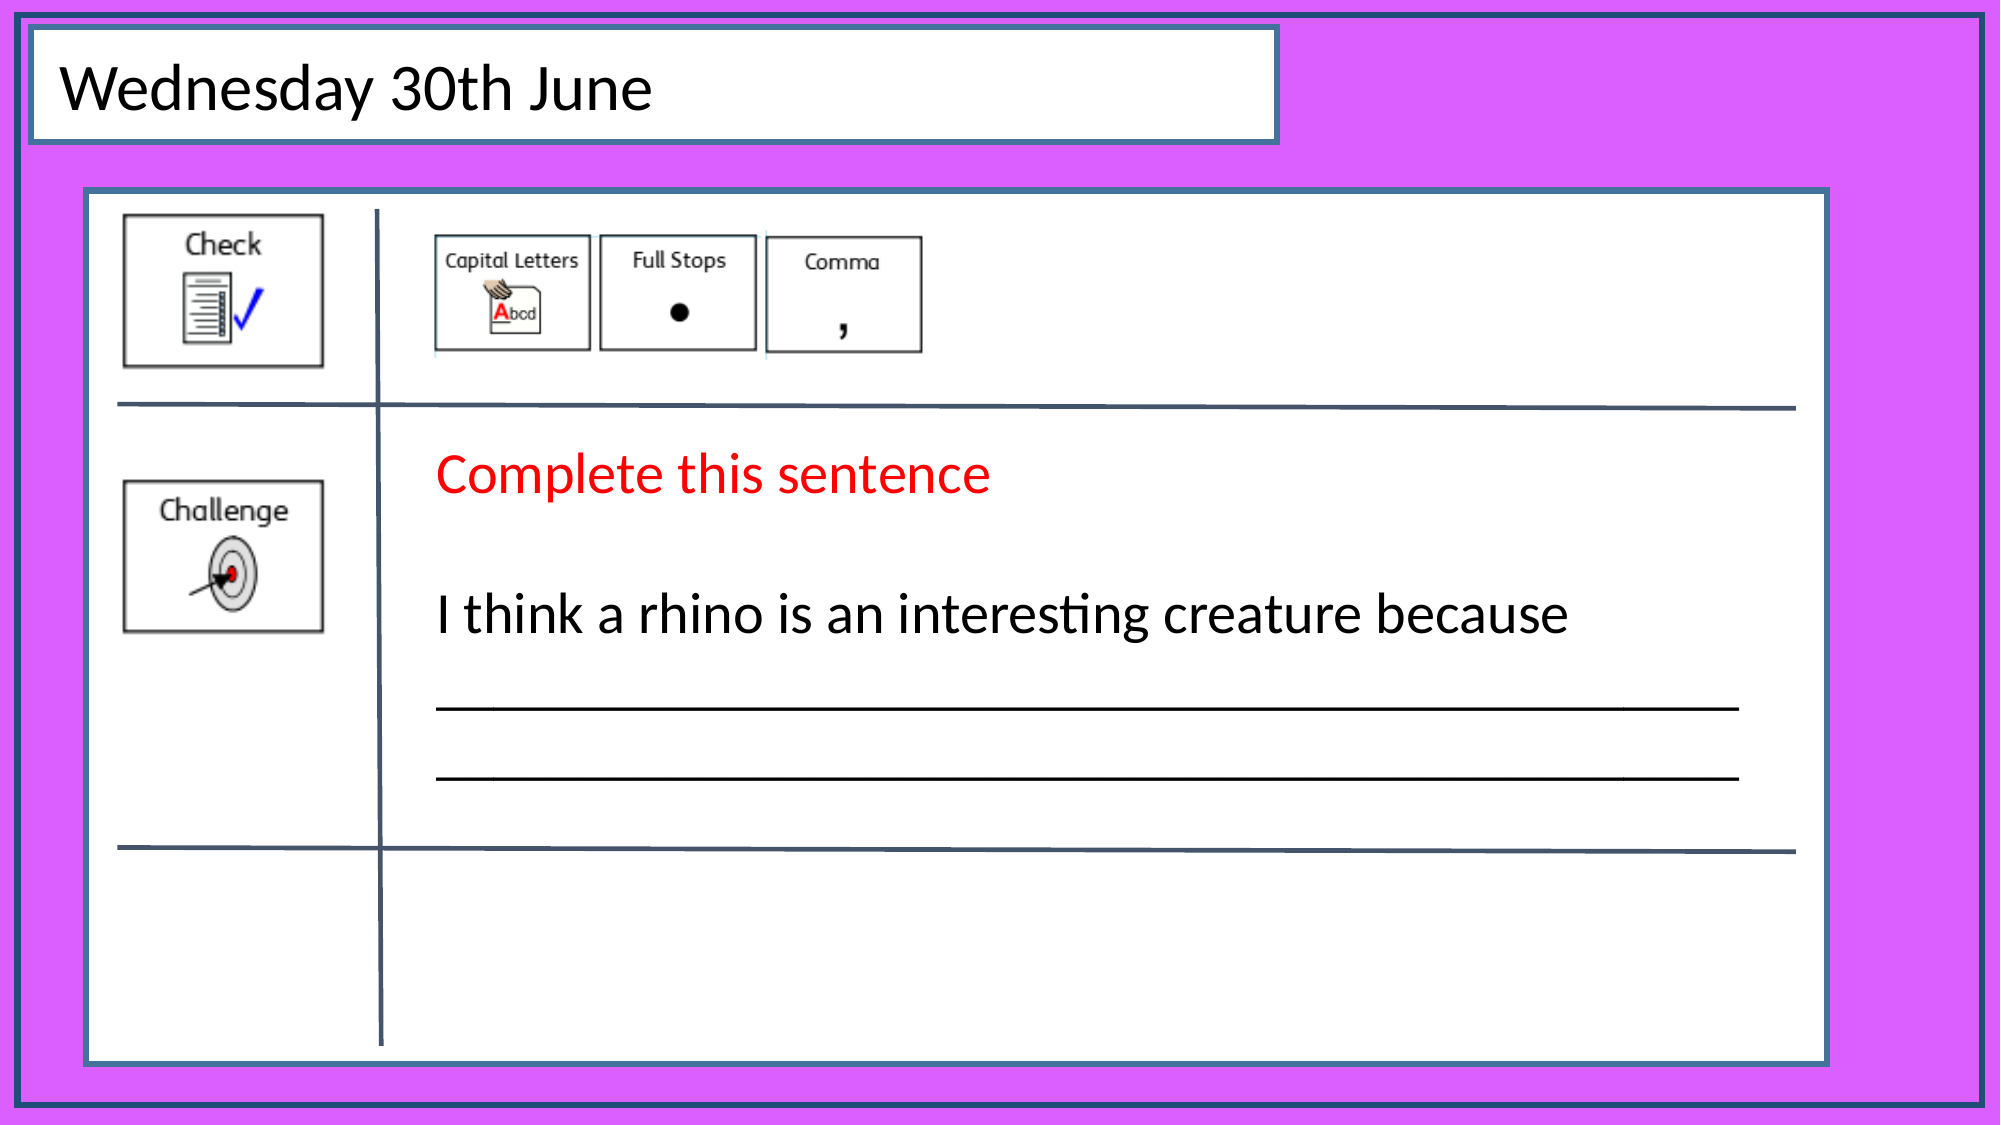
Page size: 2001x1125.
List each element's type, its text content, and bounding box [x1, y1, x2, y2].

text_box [382, 404, 1796, 409]
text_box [382, 847, 1796, 852]
text_box [85, 189, 1828, 1065]
text_box Complete this sentence I think a rhino is an interesting creature because __________________________________________________________________________________________ [421, 427, 1774, 793]
text_box [400, 426, 1774, 721]
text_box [117, 404, 377, 409]
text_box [117, 847, 377, 852]
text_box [377, 208, 382, 1046]
picture [430, 230, 929, 360]
text_box Wednesday 30th June [44, 36, 1264, 132]
text_box [16, 14, 1983, 1106]
picture [117, 208, 333, 376]
text_box [30, 26, 1278, 143]
picture [117, 474, 333, 641]
